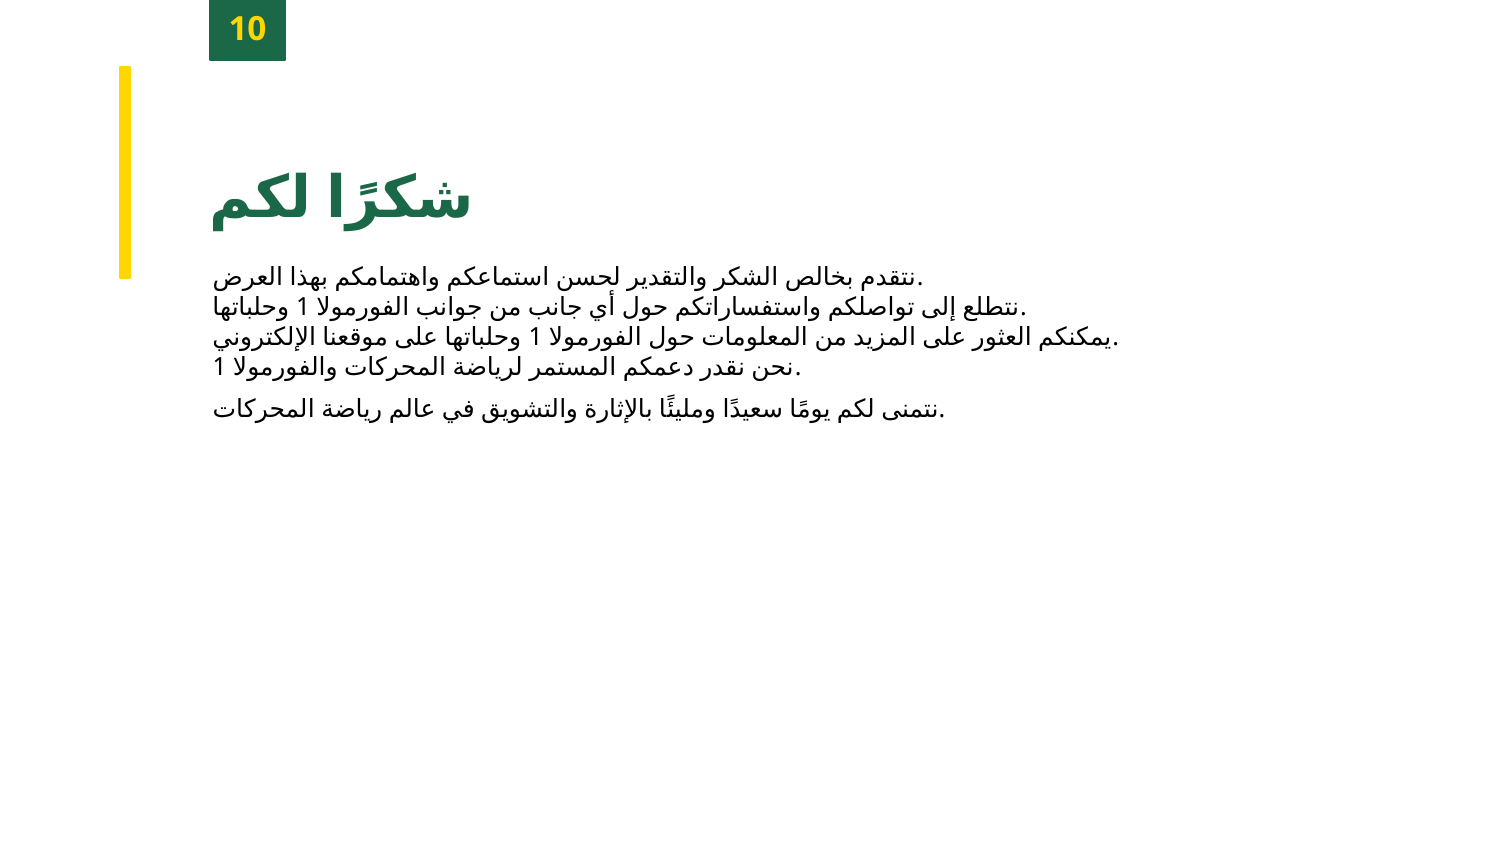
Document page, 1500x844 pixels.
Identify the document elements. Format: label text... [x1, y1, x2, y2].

text_box شكرًا لكم [194, 151, 1395, 237]
text_box [119, 67, 131, 279]
text_box نتقدم بخالص الشكر والتقدير لحسن استماعكم واهتمامكم بهذا العرض. نتطلع إلى تواصلكم واستفساراتكم حول أي جانب من جوانب الفورمولا 1 وحلباتها. يمكنكم العثور على المزيد من المعلومات حول الفورمولا 1 وحلباتها على موقعنا الإلكتروني. نحن نقدر دعمكم المستمر لرياضة المحركات والفورمولا 1. نتمنى لكم يومًا سعيدًا ومليئًا بالإثارة والتشويق في عالم رياضة المحركات. [197, 253, 1398, 802]
text_box 10 [209, 0, 285, 60]
